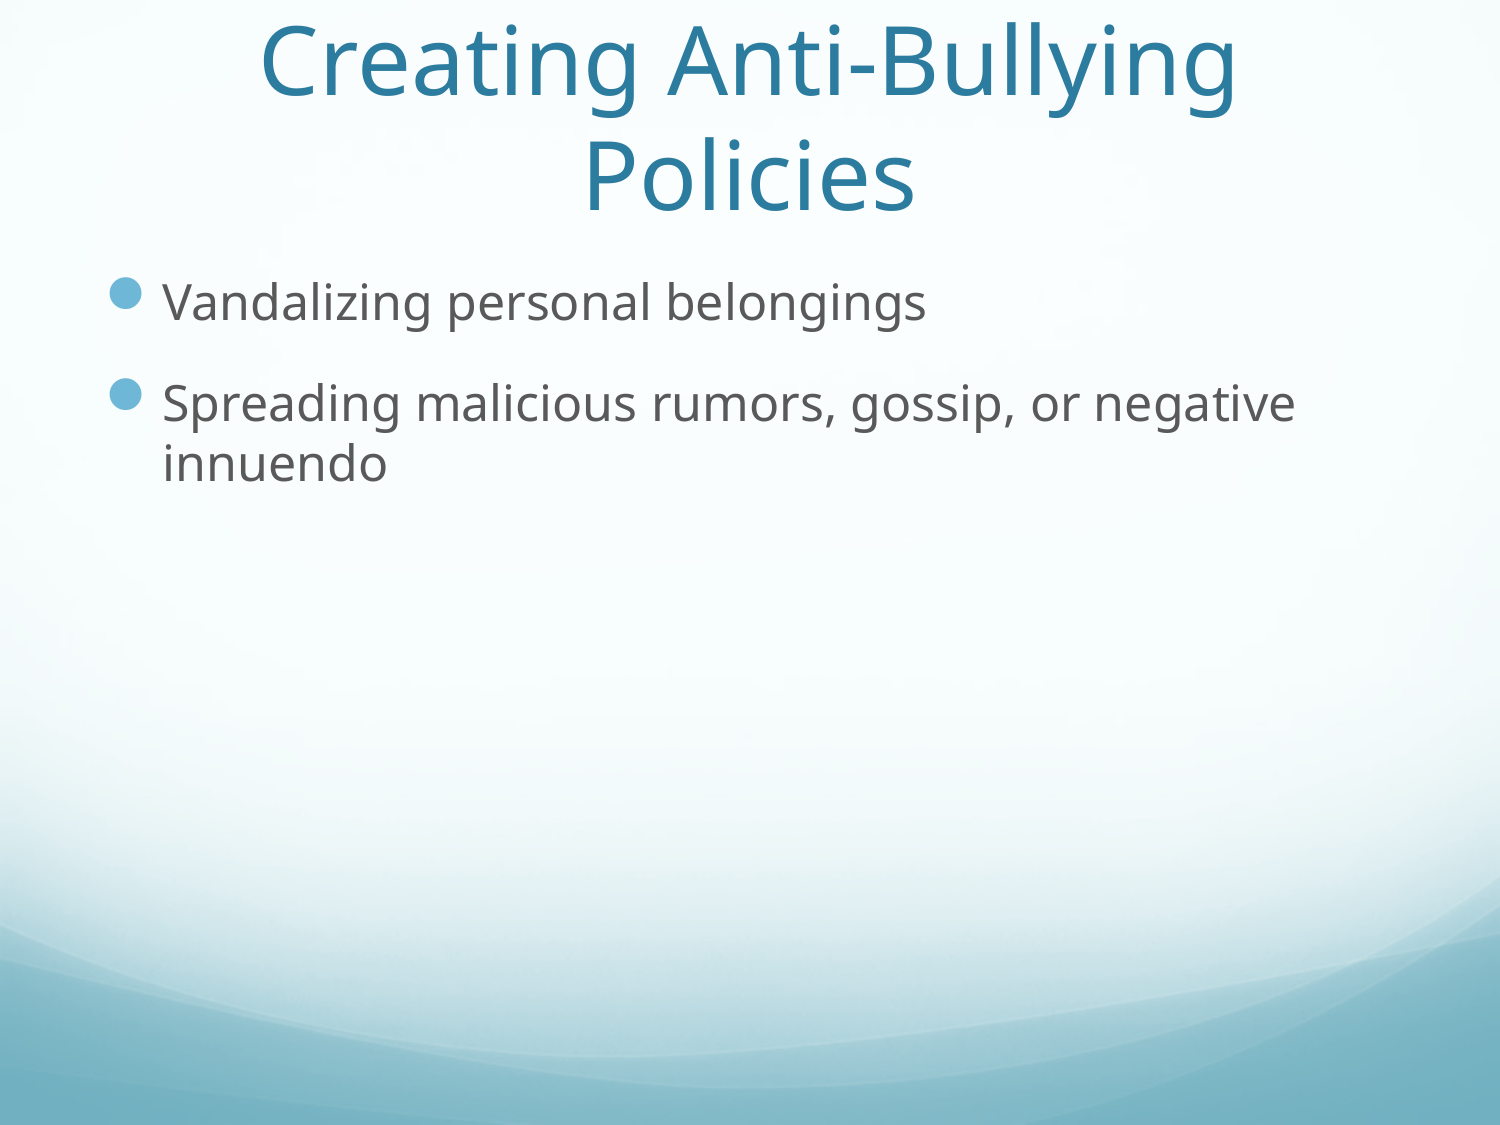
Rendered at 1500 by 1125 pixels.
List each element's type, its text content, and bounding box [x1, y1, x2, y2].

list Vandalizing personal belongings Spreading malicious rumors, gossip, or negative innuendo [90, 262, 1410, 975]
title Creating Anti-Bullying Policies [90, 17, 1410, 237]
